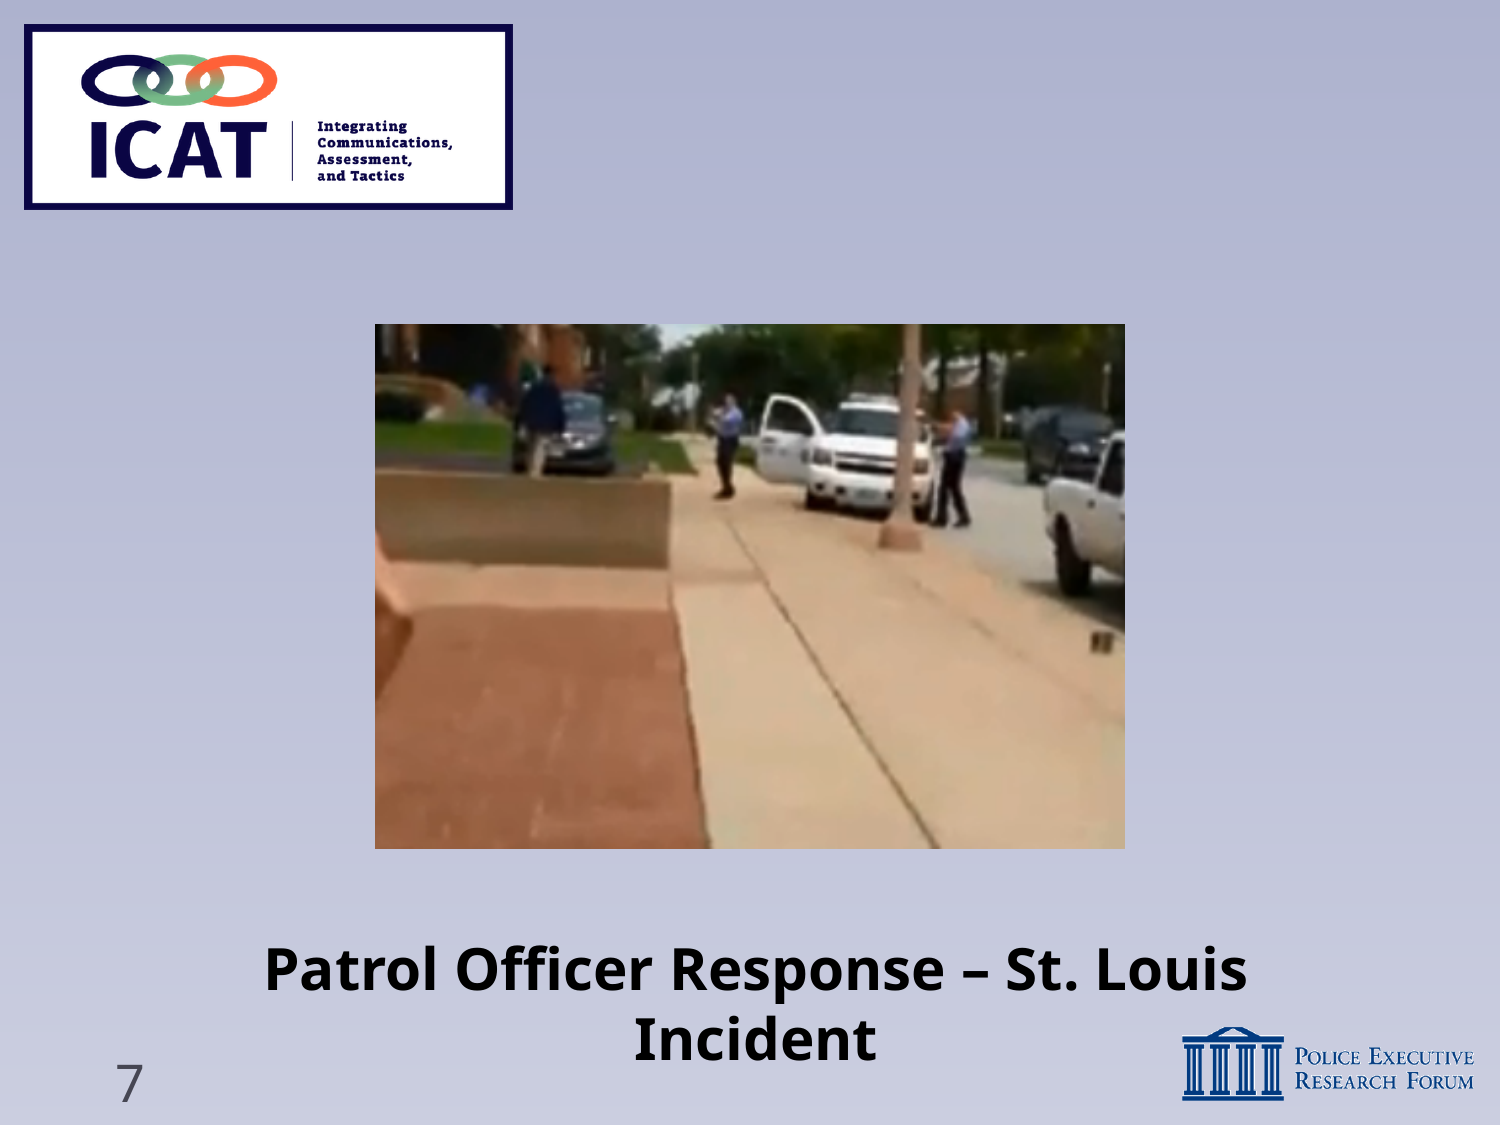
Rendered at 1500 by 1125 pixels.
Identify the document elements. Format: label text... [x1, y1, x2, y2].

slide_number 7 [100, 1042, 426, 1103]
picture [24, 24, 513, 210]
picture [1174, 1022, 1481, 1105]
text_box Patrol Officer Response – St. Louis Incident [199, 924, 1313, 1080]
picture [374, 324, 1126, 849]
